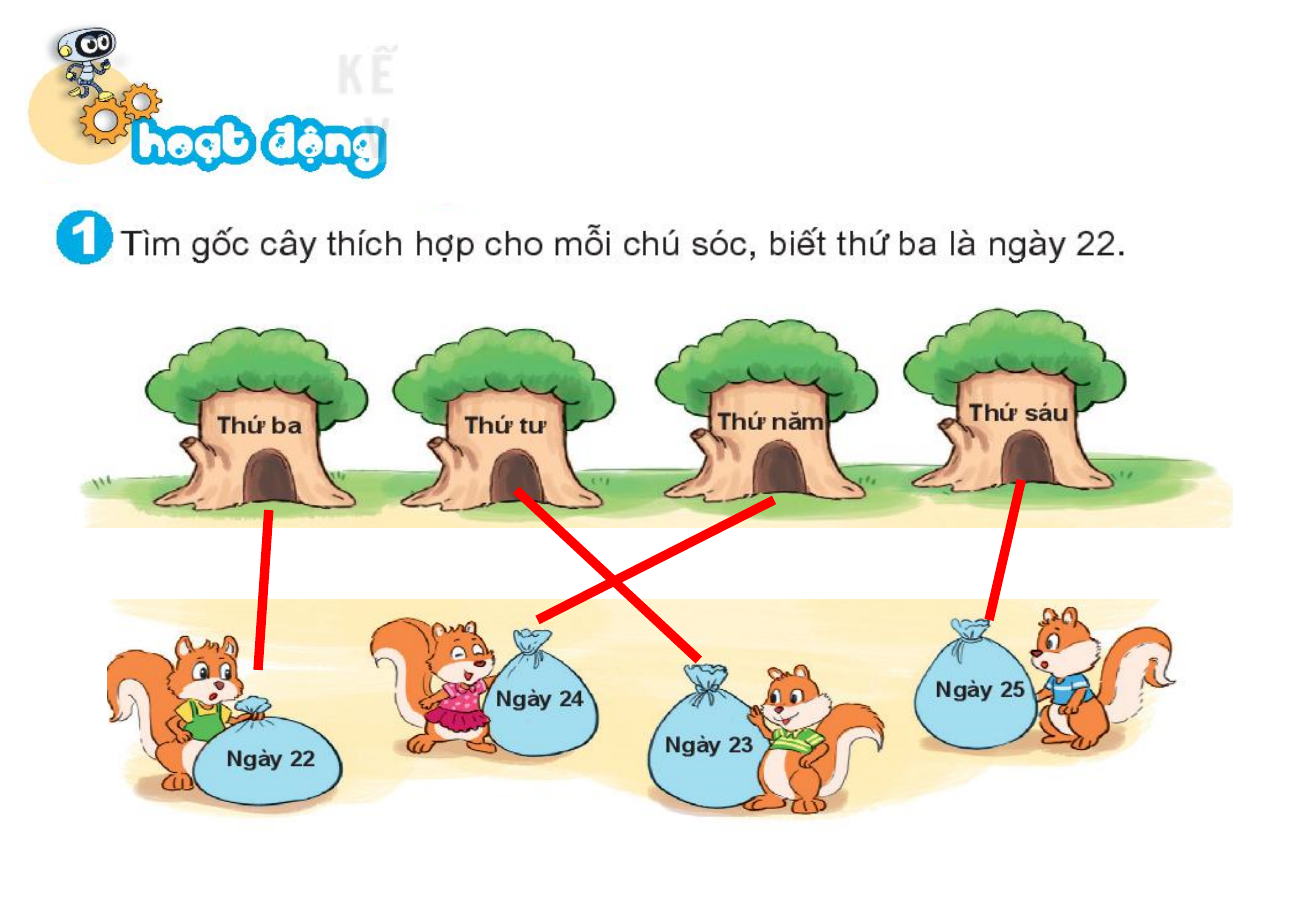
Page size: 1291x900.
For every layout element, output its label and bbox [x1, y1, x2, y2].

picture [74, 289, 1233, 528]
picture [21, 19, 398, 184]
text_box [522, 483, 693, 667]
picture [107, 599, 1205, 832]
text_box [183, 584, 344, 596]
text_box [537, 499, 775, 621]
text_box [934, 533, 1076, 567]
picture [42, 199, 1141, 267]
